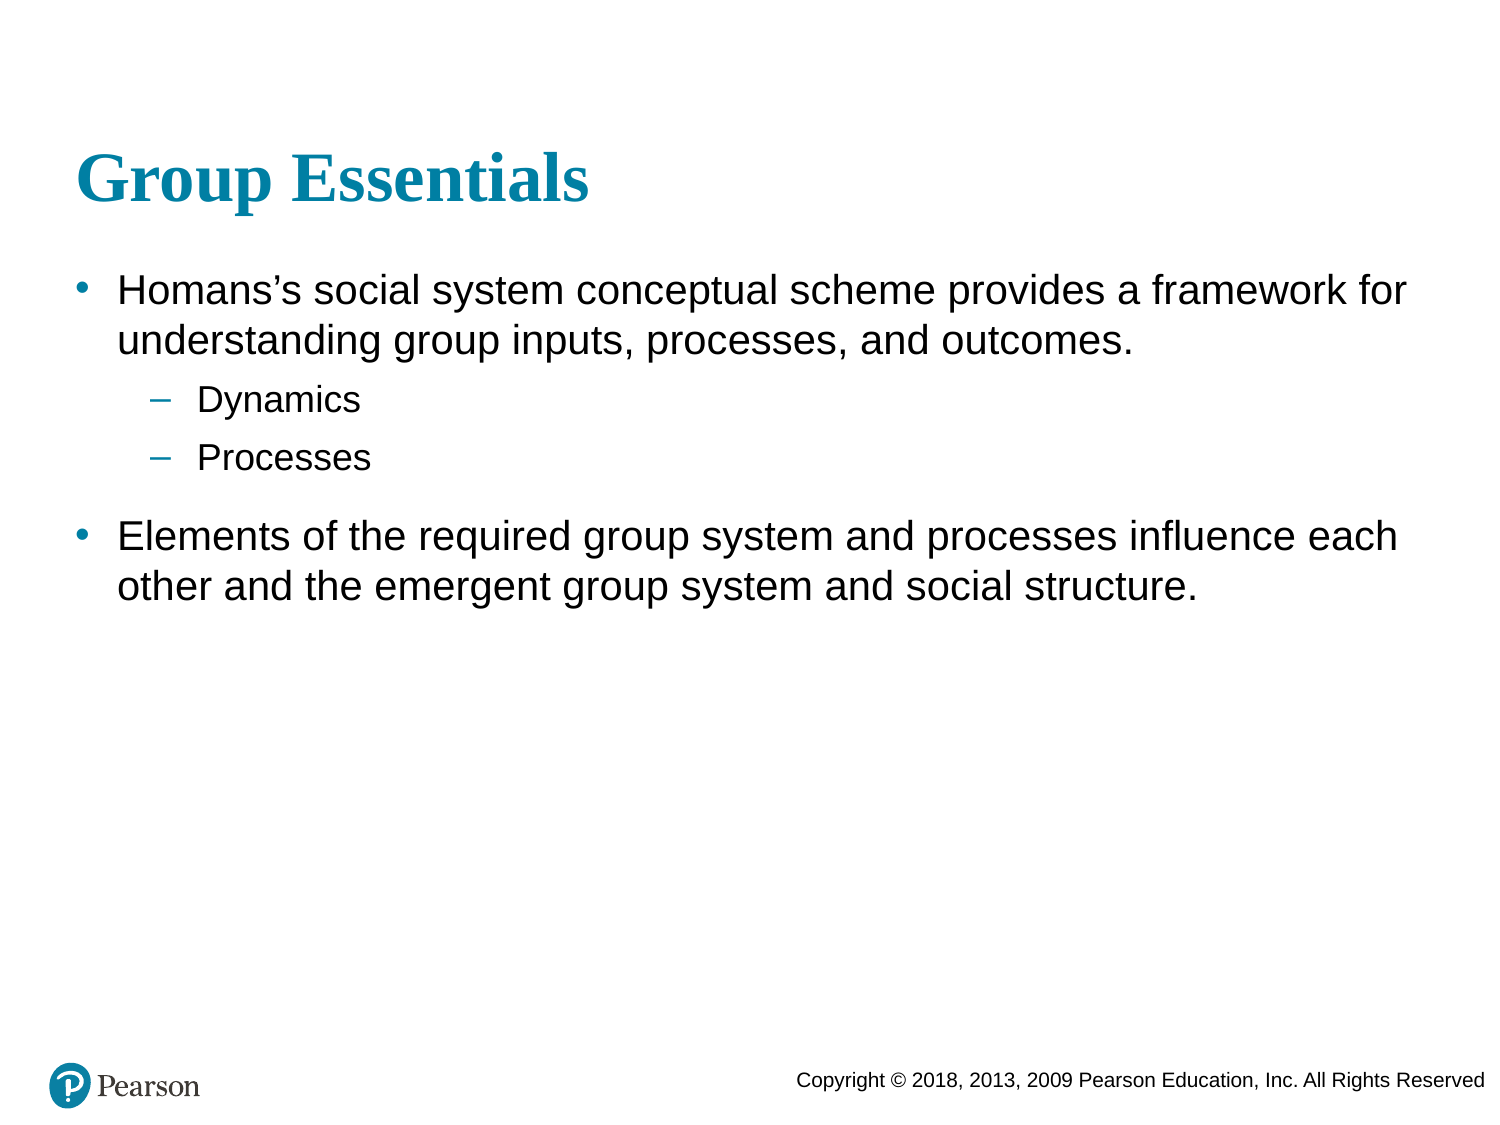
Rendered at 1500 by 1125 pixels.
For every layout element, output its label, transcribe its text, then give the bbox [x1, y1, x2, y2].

title Group Essentials [75, 35, 1425, 216]
list Homans’s social system conceptual scheme provides a framework for understanding group inputs, processes, and outcomes. Dynamics Processes Elements of the required group system and processes influence each other and the emergent group system and social structure. [75, 262, 1425, 1005]
